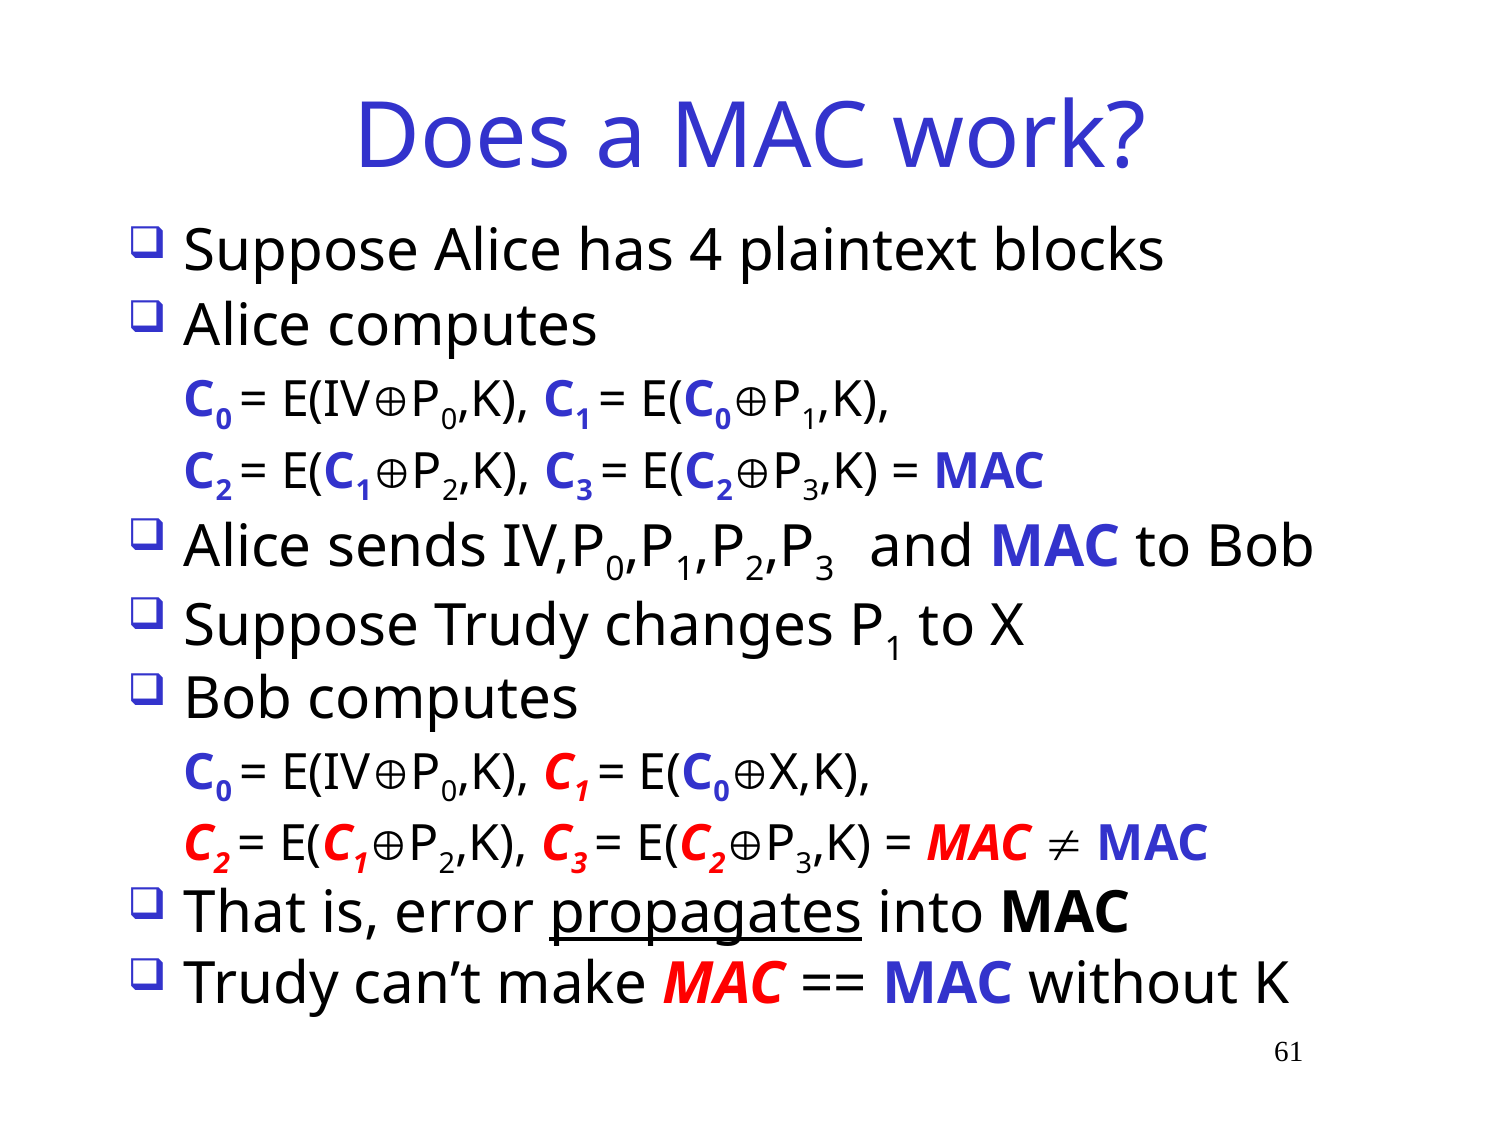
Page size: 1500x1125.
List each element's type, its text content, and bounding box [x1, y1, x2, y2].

list Suppose Alice has 4 plaintext blocks Alice computes C0 = E(IVP0,K), C1 = E(C0P1,K), C2 = E(C1P2,K), C3 = E(C2P3,K) = MAC Alice sends IV,P0,P1,P2,P3 and MAC to Bob Suppose Trudy changes P1 to X Bob computes C0 = E(IVP0,K), C1 = E(C0X,K), C2 = E(C1P2,K), C3 = E(C2P3,K) = MAC  MAC That is, error propagates into MAC Trudy can’t make MAC == MAC without K [112, 212, 1426, 1001]
footer 61 [112, 1024, 1401, 1101]
title Does a MAC work? [112, 49, 1388, 212]
